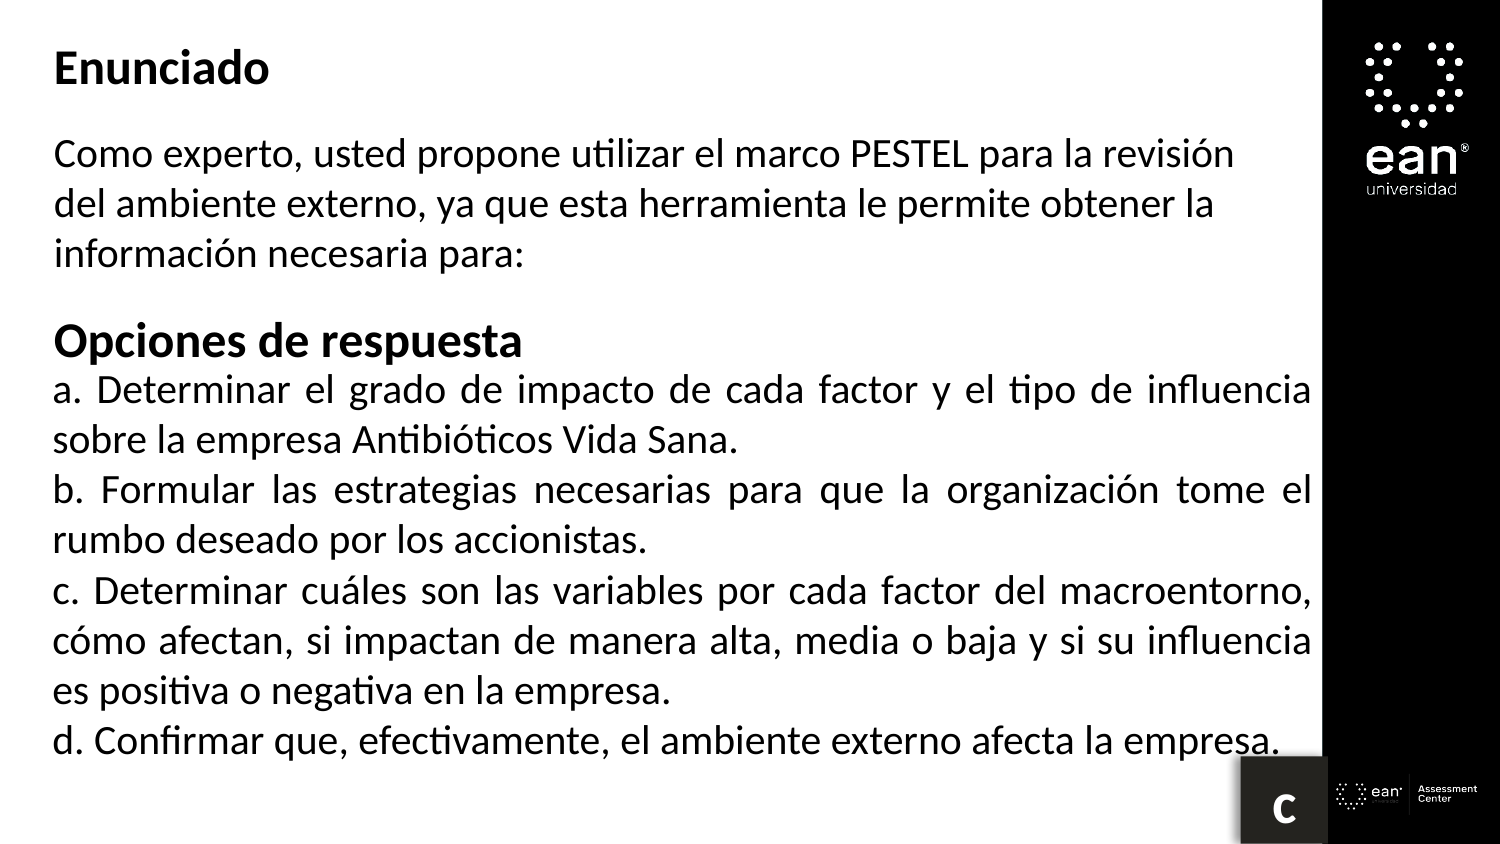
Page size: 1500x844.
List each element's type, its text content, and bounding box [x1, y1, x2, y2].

text_box c [1239, 754, 1330, 844]
text_box Opciones de respuesta [39, 300, 797, 354]
text_box Como experto, usted propone utilizar el marco PESTEL para la revisión del ambiente externo, ya que esta herramienta le permite obtener la información necesaria para: [39, 118, 1285, 284]
text_box a. Determinar el grado de impacto de cada factor y el tipo de influencia sobre la empresa Antibióticos Vida Sana. b. Formular las estrategias necesarias para que la organización tome el rumbo deseado por los accionistas. c. Determinar cuáles son las variables por cada factor del macroentorno, cómo afectan, si impactan de manera alta, media o baja y si su influencia es positiva o negativa en la empresa. d. Confirmar que, efectivamente, el ambiente externo afecta la empresa. [37, 354, 1328, 770]
text_box Enunciado [39, 27, 797, 102]
picture [0, 0, 1500, 844]
